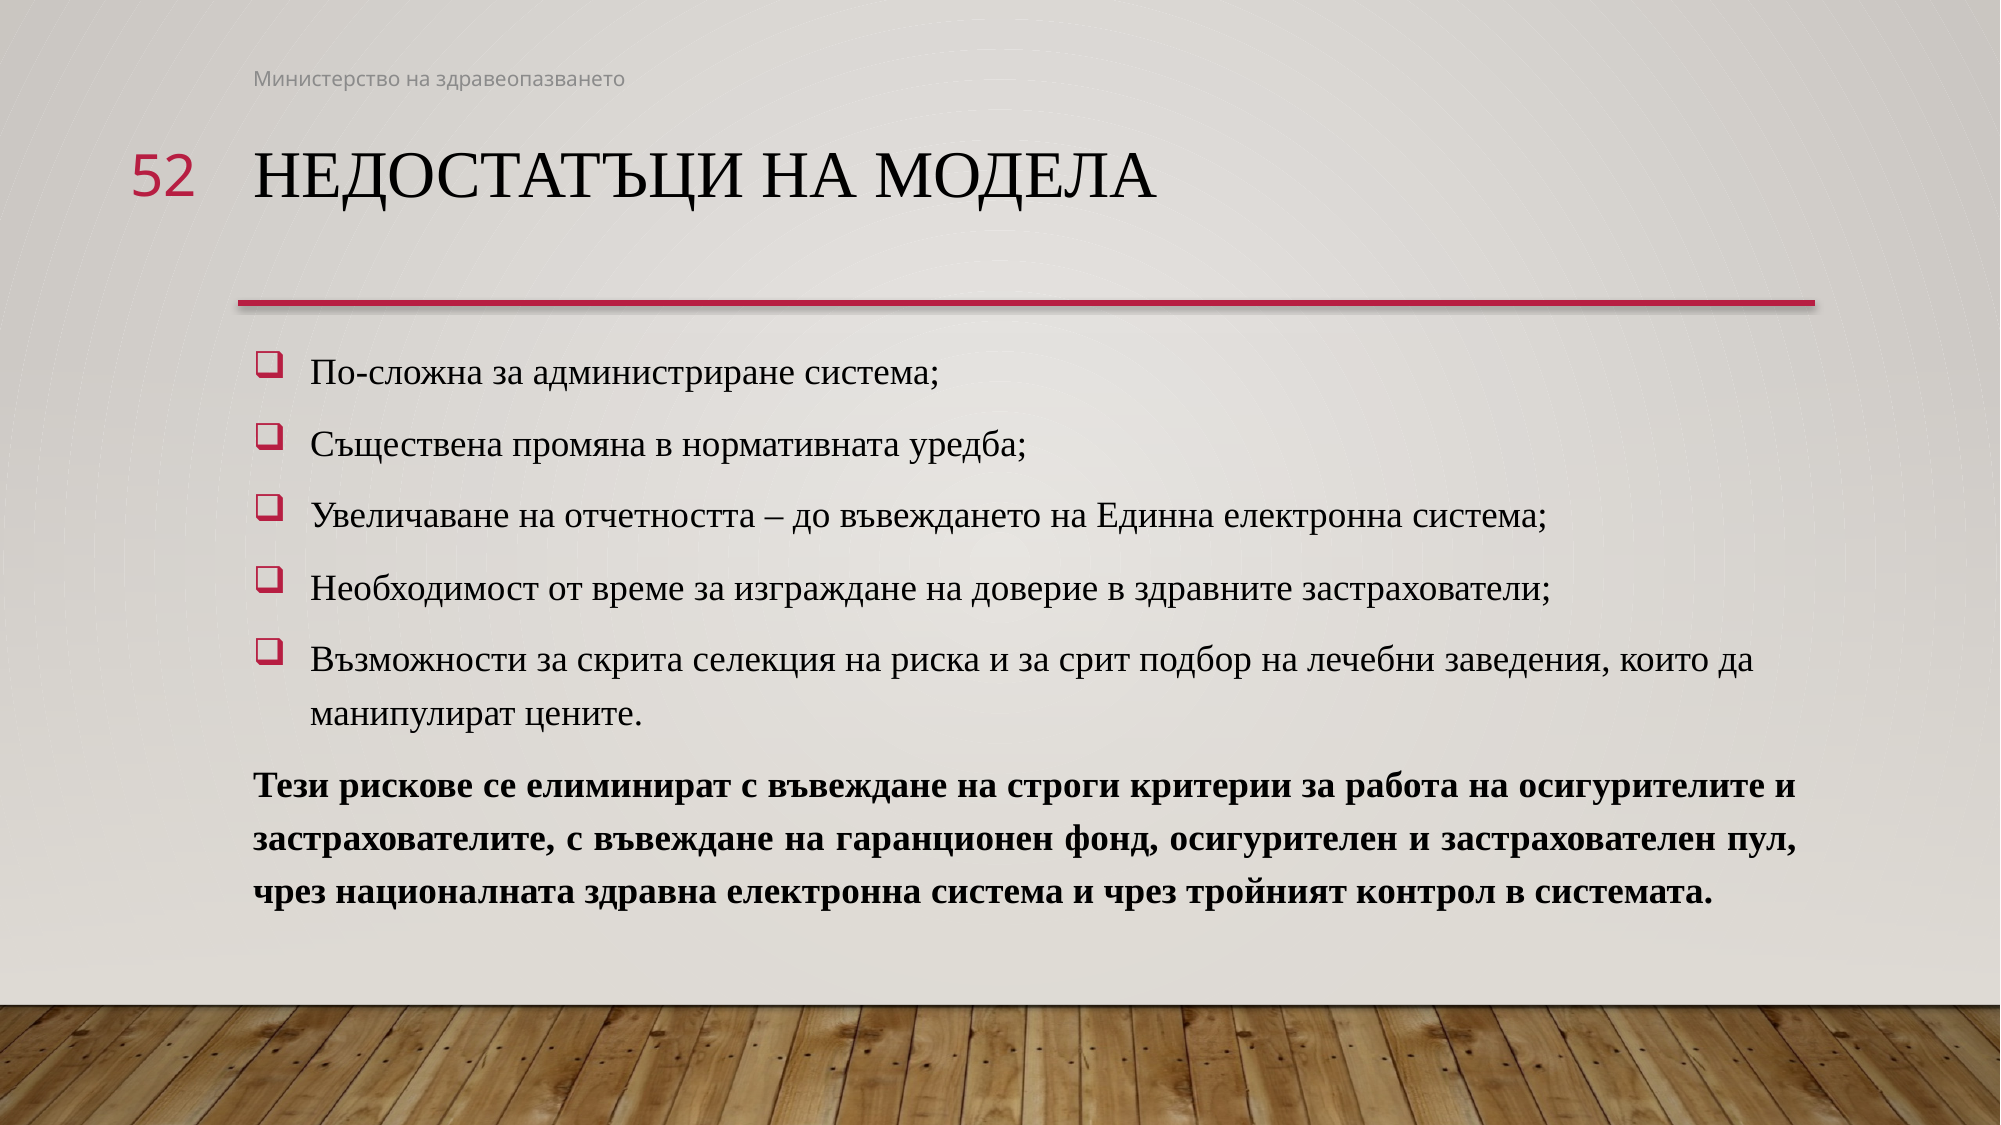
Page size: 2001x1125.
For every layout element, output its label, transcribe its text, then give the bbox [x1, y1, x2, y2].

list По-сложна за администриране система; Съществена промяна в нормативната уредба; Увеличаване на отчетността – до въвеждането на Единна електронна система; Необходимост от време за изграждане на доверие в здравните застрахователи; Възможности за скрита селекция на риска и за срит подбор на лечебни заведения, които да манипулират цените. Тези рискове се елиминират с въвеждане на строги критерии за работа на осигурителите и застрахователите, с въвеждане на гаранционен фонд, осигурителен и застрахователен пул, чрез националната здравна електронна система и чрез тройният контрол в системата. [238, 330, 1814, 946]
footer Министерство на здравеопазването [238, 54, 1213, 105]
title Недостатъци на модела [238, 131, 1814, 305]
picture [0, 1005, 2000, 1125]
slide_number 52 [78, 131, 212, 214]
